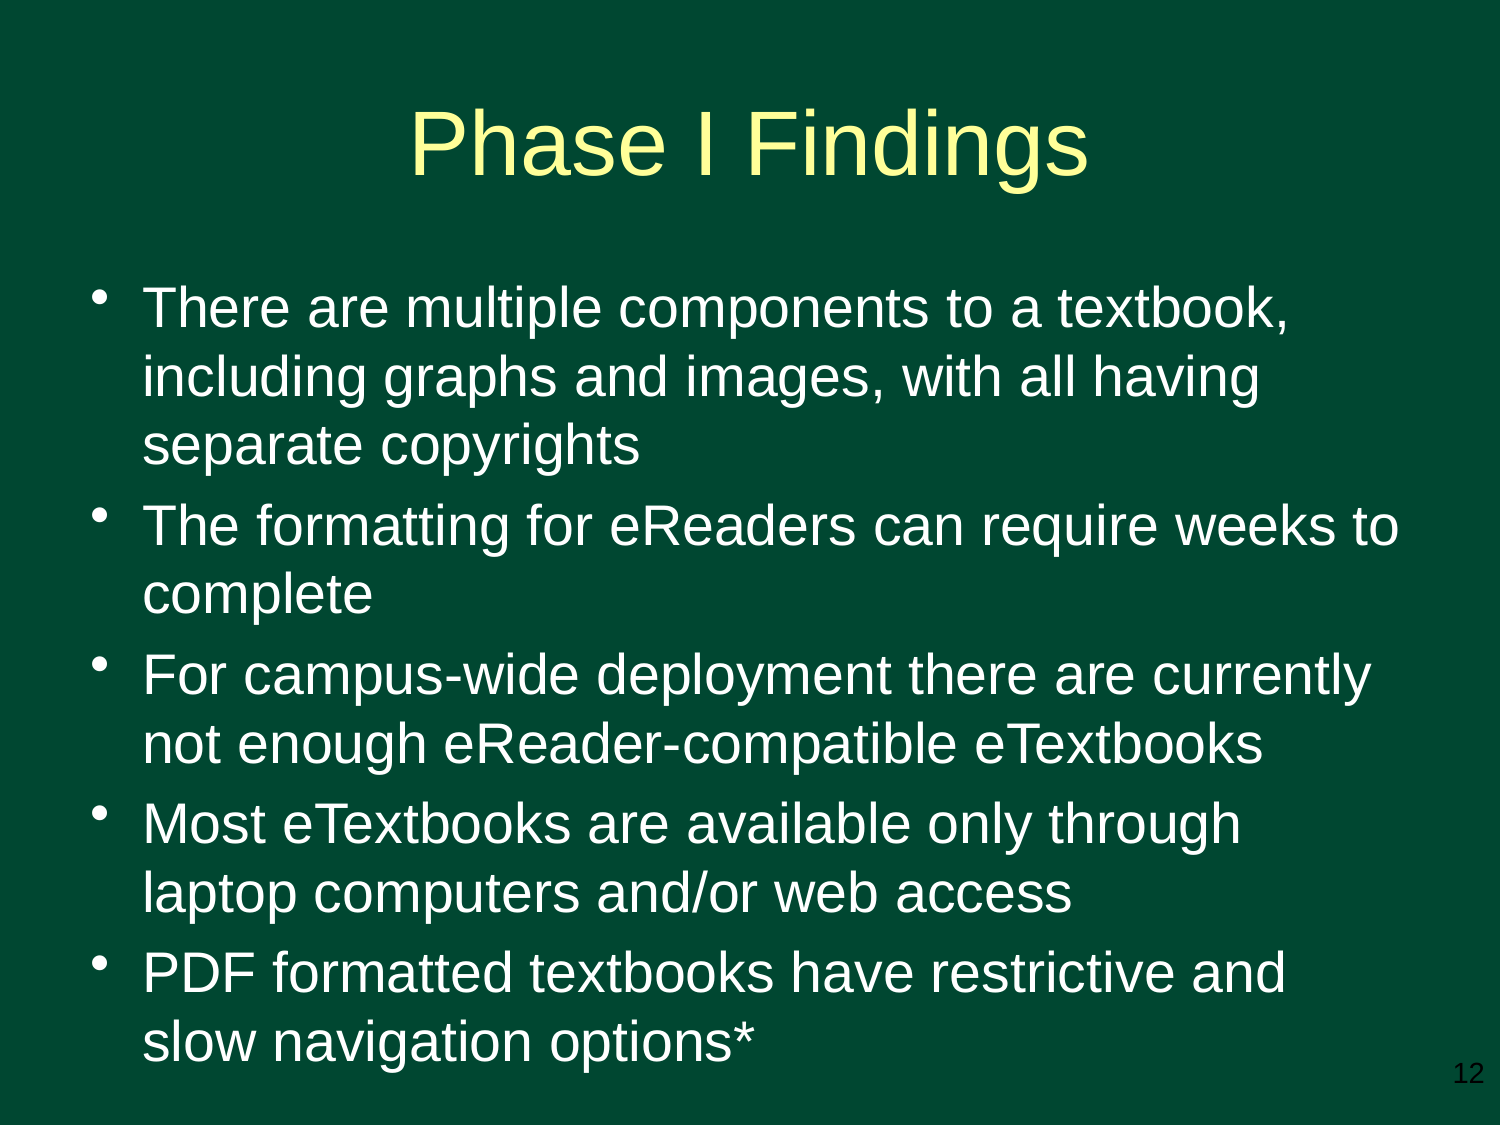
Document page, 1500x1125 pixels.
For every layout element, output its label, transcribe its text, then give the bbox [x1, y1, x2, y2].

title Phase I Findings [74, 44, 1426, 233]
slide_number 12 [1149, 1046, 1500, 1125]
list There are multiple components to a textbook, including graphs and images, with all having separate copyrights The formatting for eReaders can require weeks to complete For campus-wide deployment there are currently not enough eReader-compatible eTextbooks Most eTextbooks are available only through laptop computers and/or web access PDF formatted textbooks have restrictive and slow navigation options* [74, 262, 1426, 1088]
